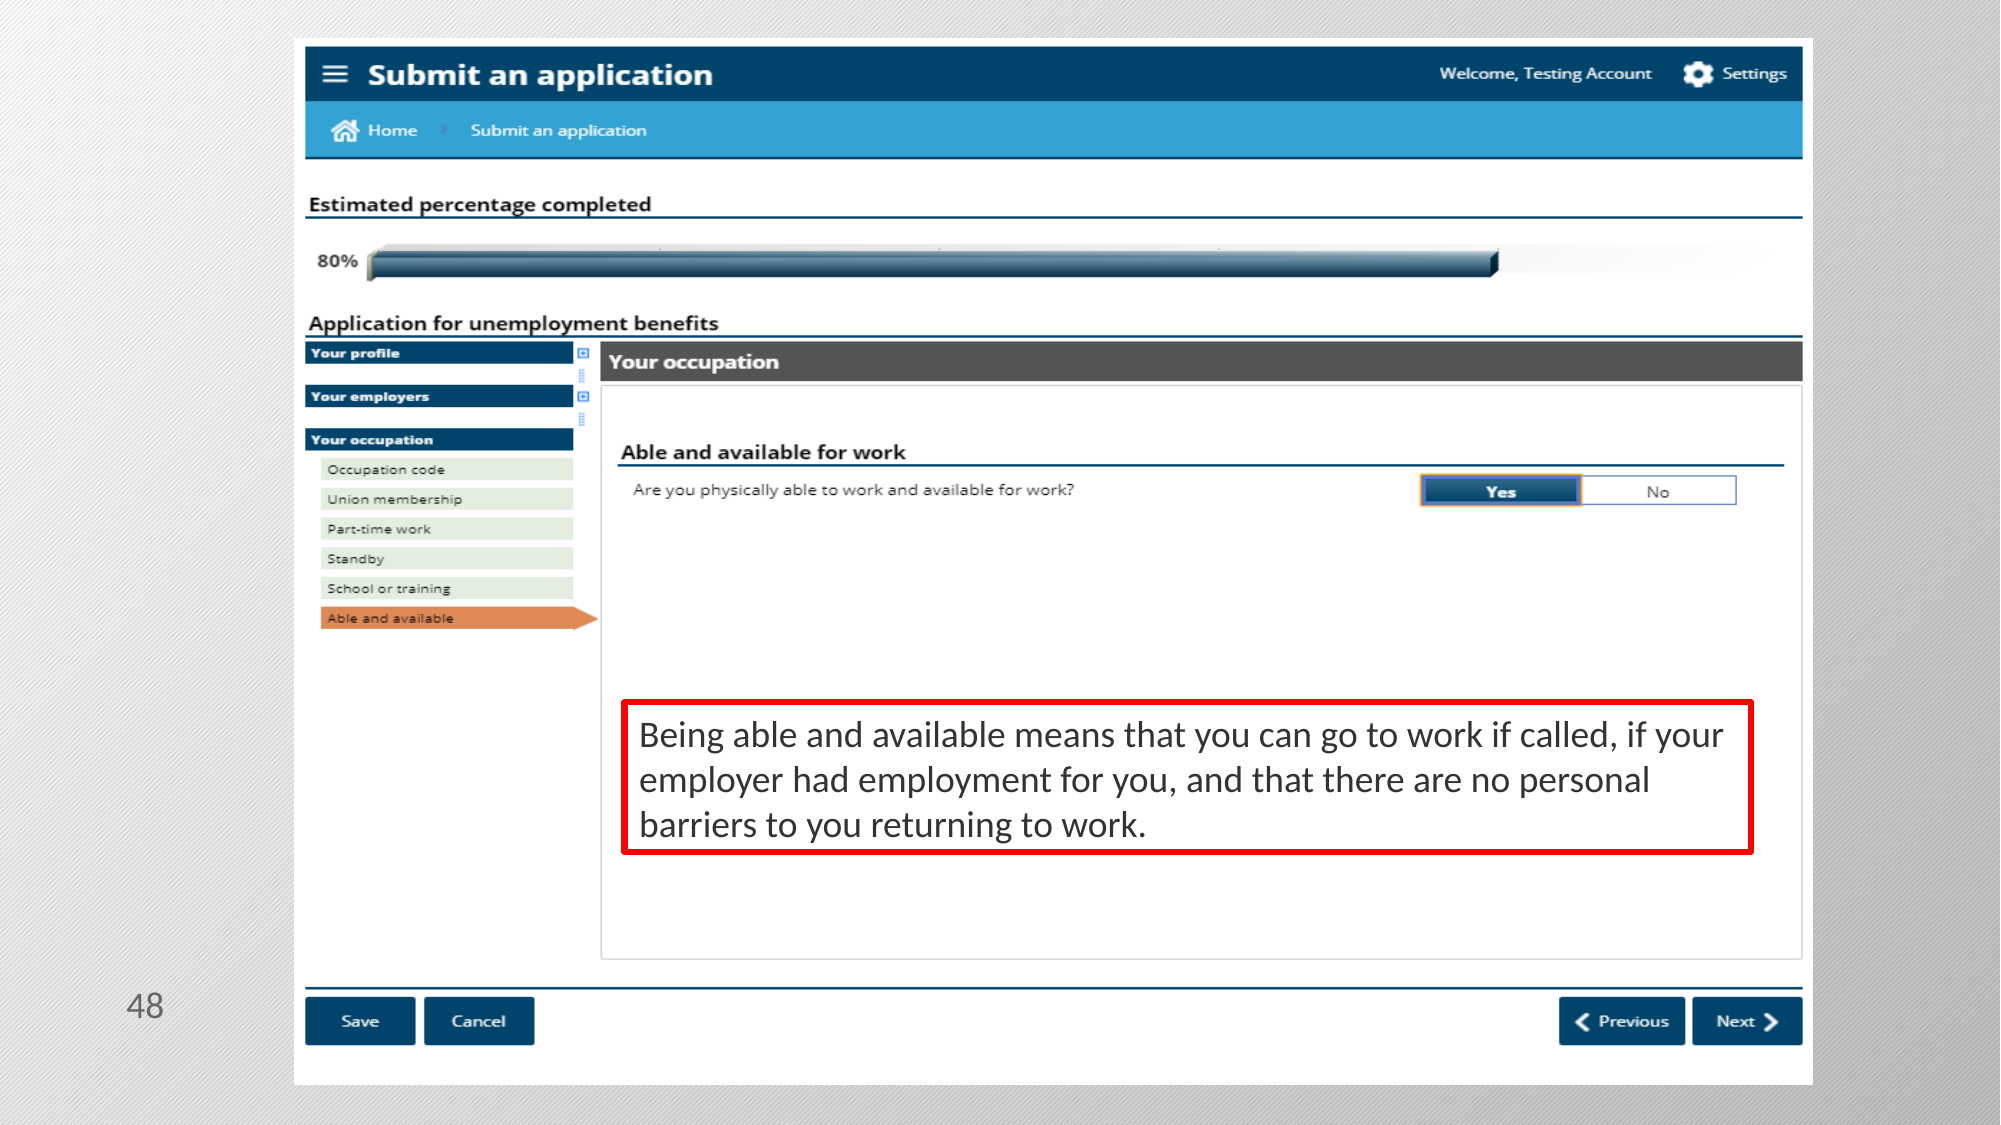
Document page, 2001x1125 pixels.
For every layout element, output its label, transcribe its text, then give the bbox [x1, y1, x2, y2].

slide_number 48 [111, 973, 219, 1035]
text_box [294, 38, 1814, 1085]
